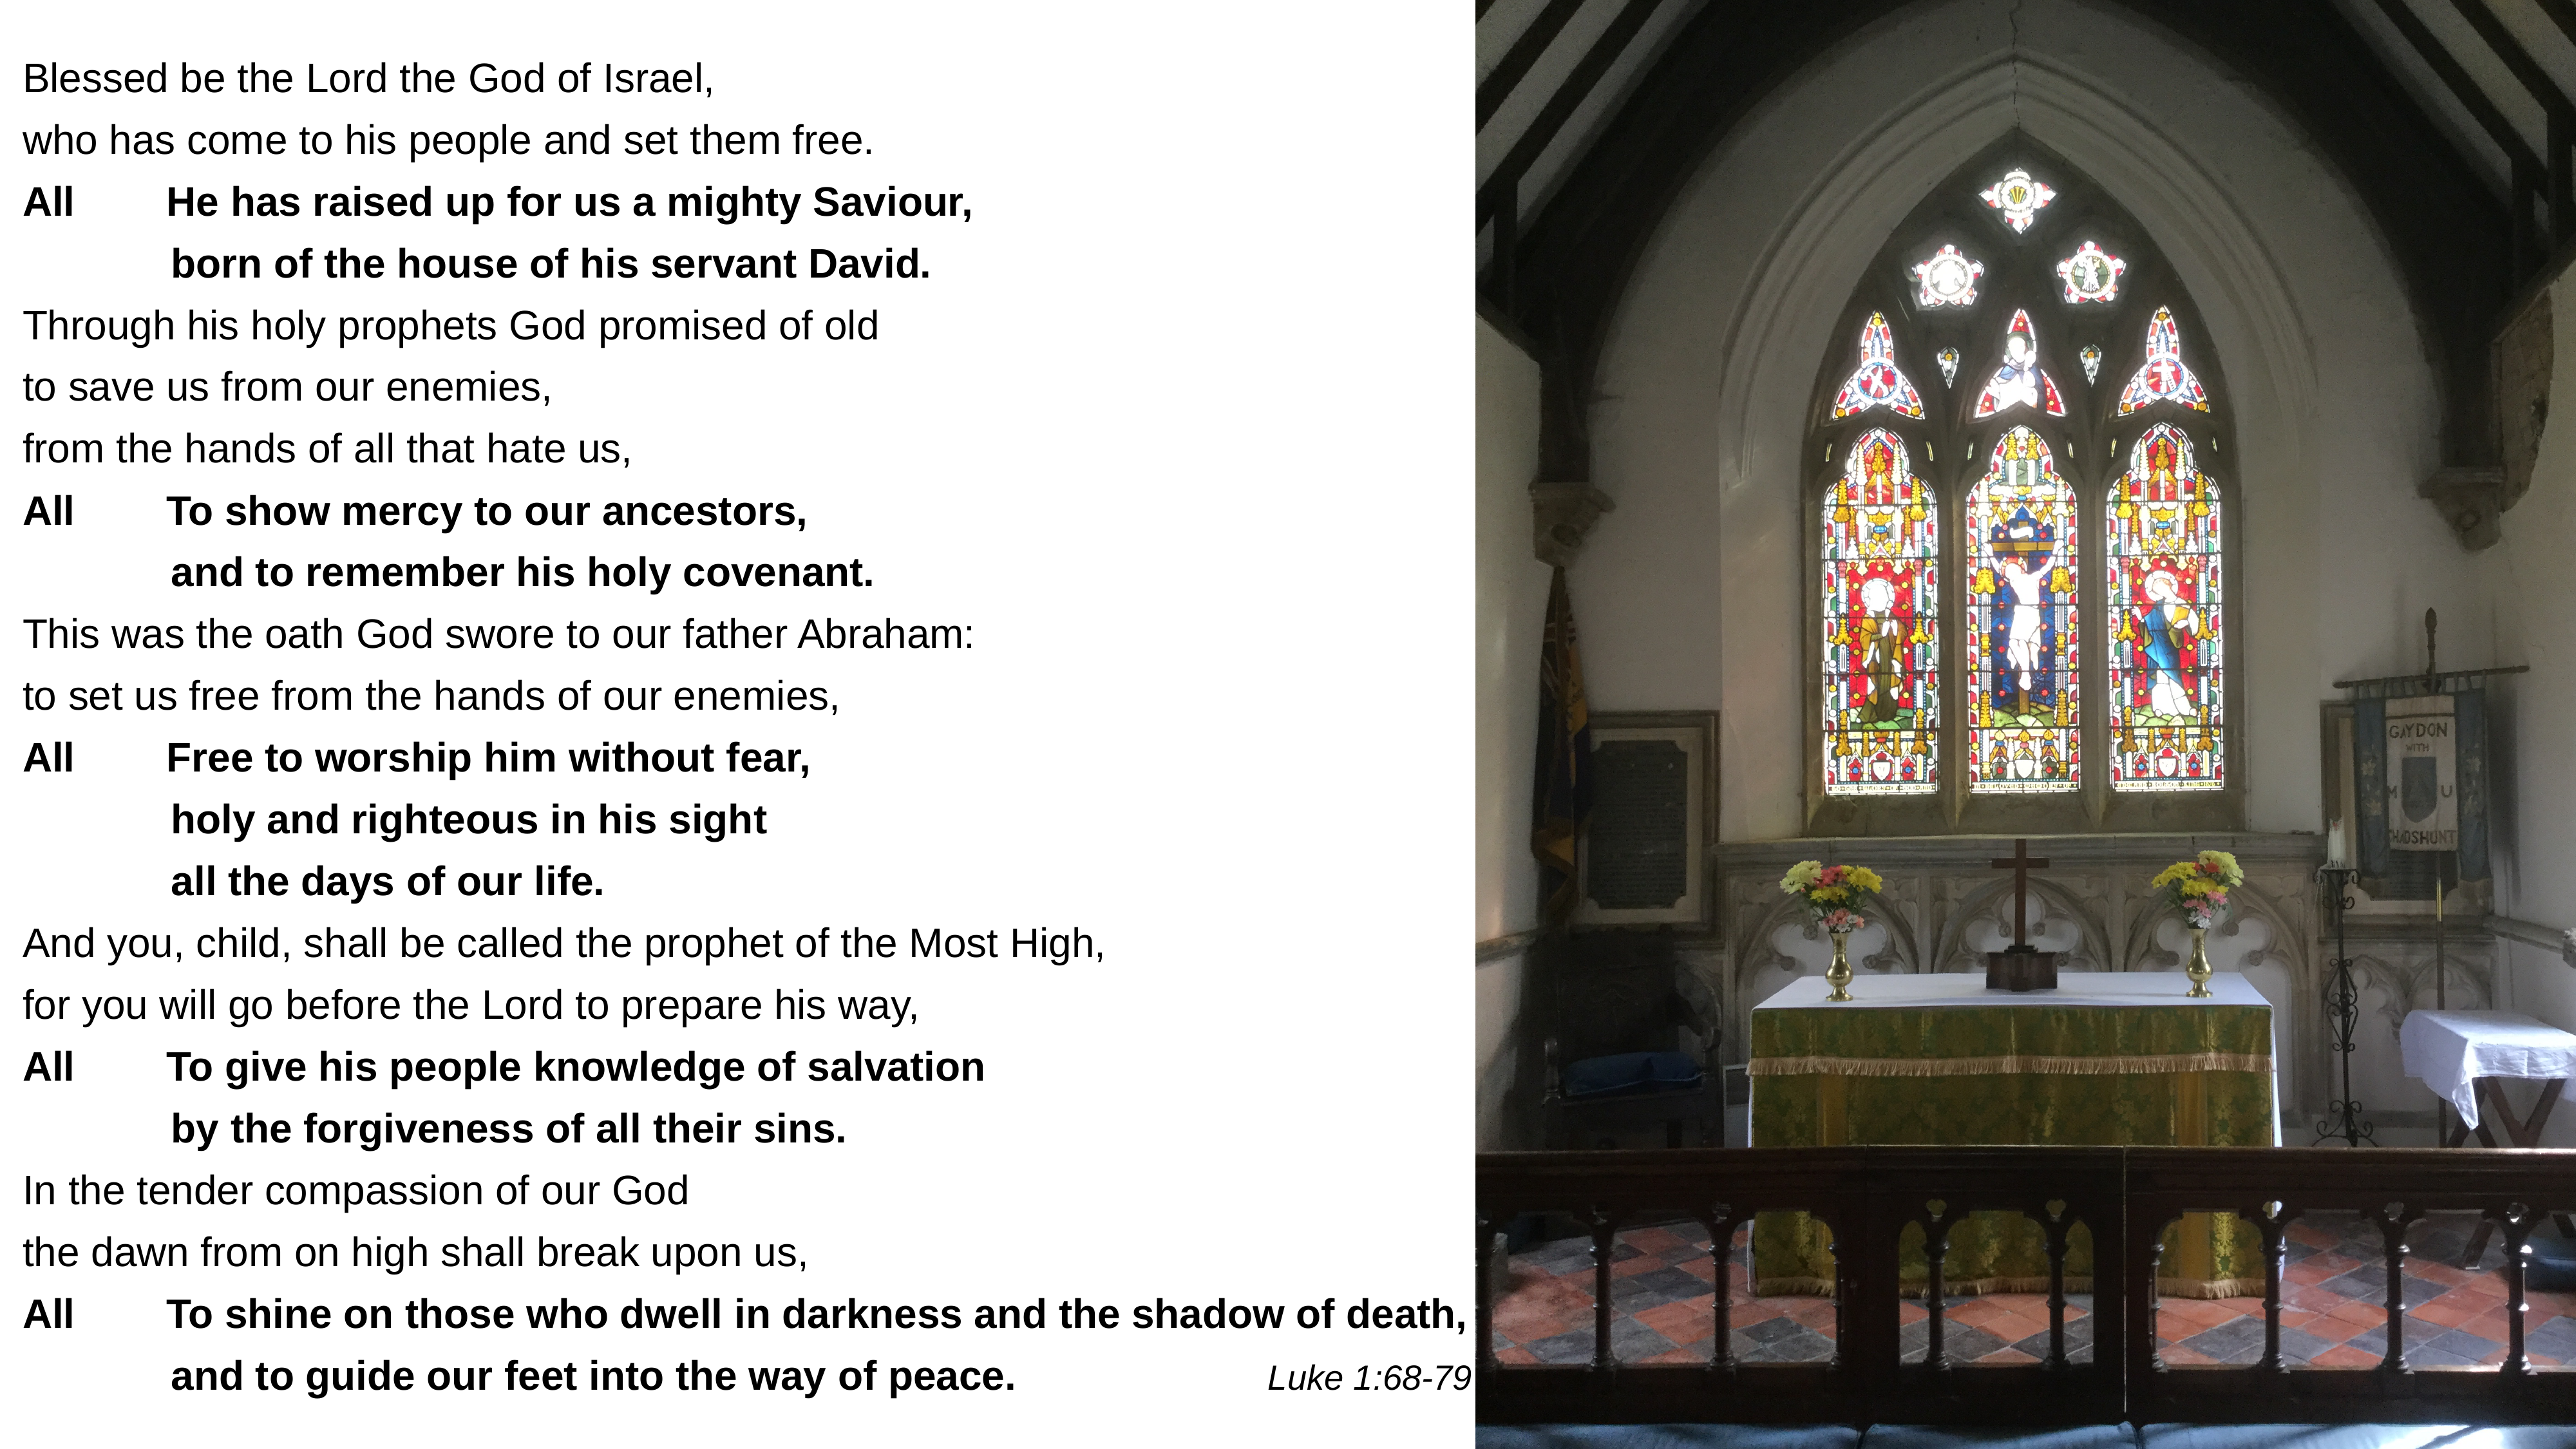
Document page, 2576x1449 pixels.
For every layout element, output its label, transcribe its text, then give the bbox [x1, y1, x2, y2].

text_box [0, 0, 1475, 1449]
text_box Blessed be the Lord the God of Israel, who has come to his people and set them free. All He has raised up for us a mighty Saviour, born of the house of his servant David. Through his holy prophets God promised of old to save us from our enemies, from the hands of all that hate us, All To show mercy to our ancestors, and to remember his holy covenant. This was the oath God swore to our father Abraham: to set us free from the hands of our enemies, All Free to worship him without fear, holy and righteous in his sight all the days of our life. And you, child, shall be called the prophet of the Most High, for you will go before the Lord to prepare his way, All To give his people knowledge of salvation by the forgiveness of all their sins. In the tender compassion of our God the dawn from on high shall break upon us, All To shine on those who dwell in darkness and the shadow of death, and to guide our feet into the way of peace. Luke 1:68-79 [17, 33, 1475, 1449]
picture [1475, 0, 2576, 1449]
